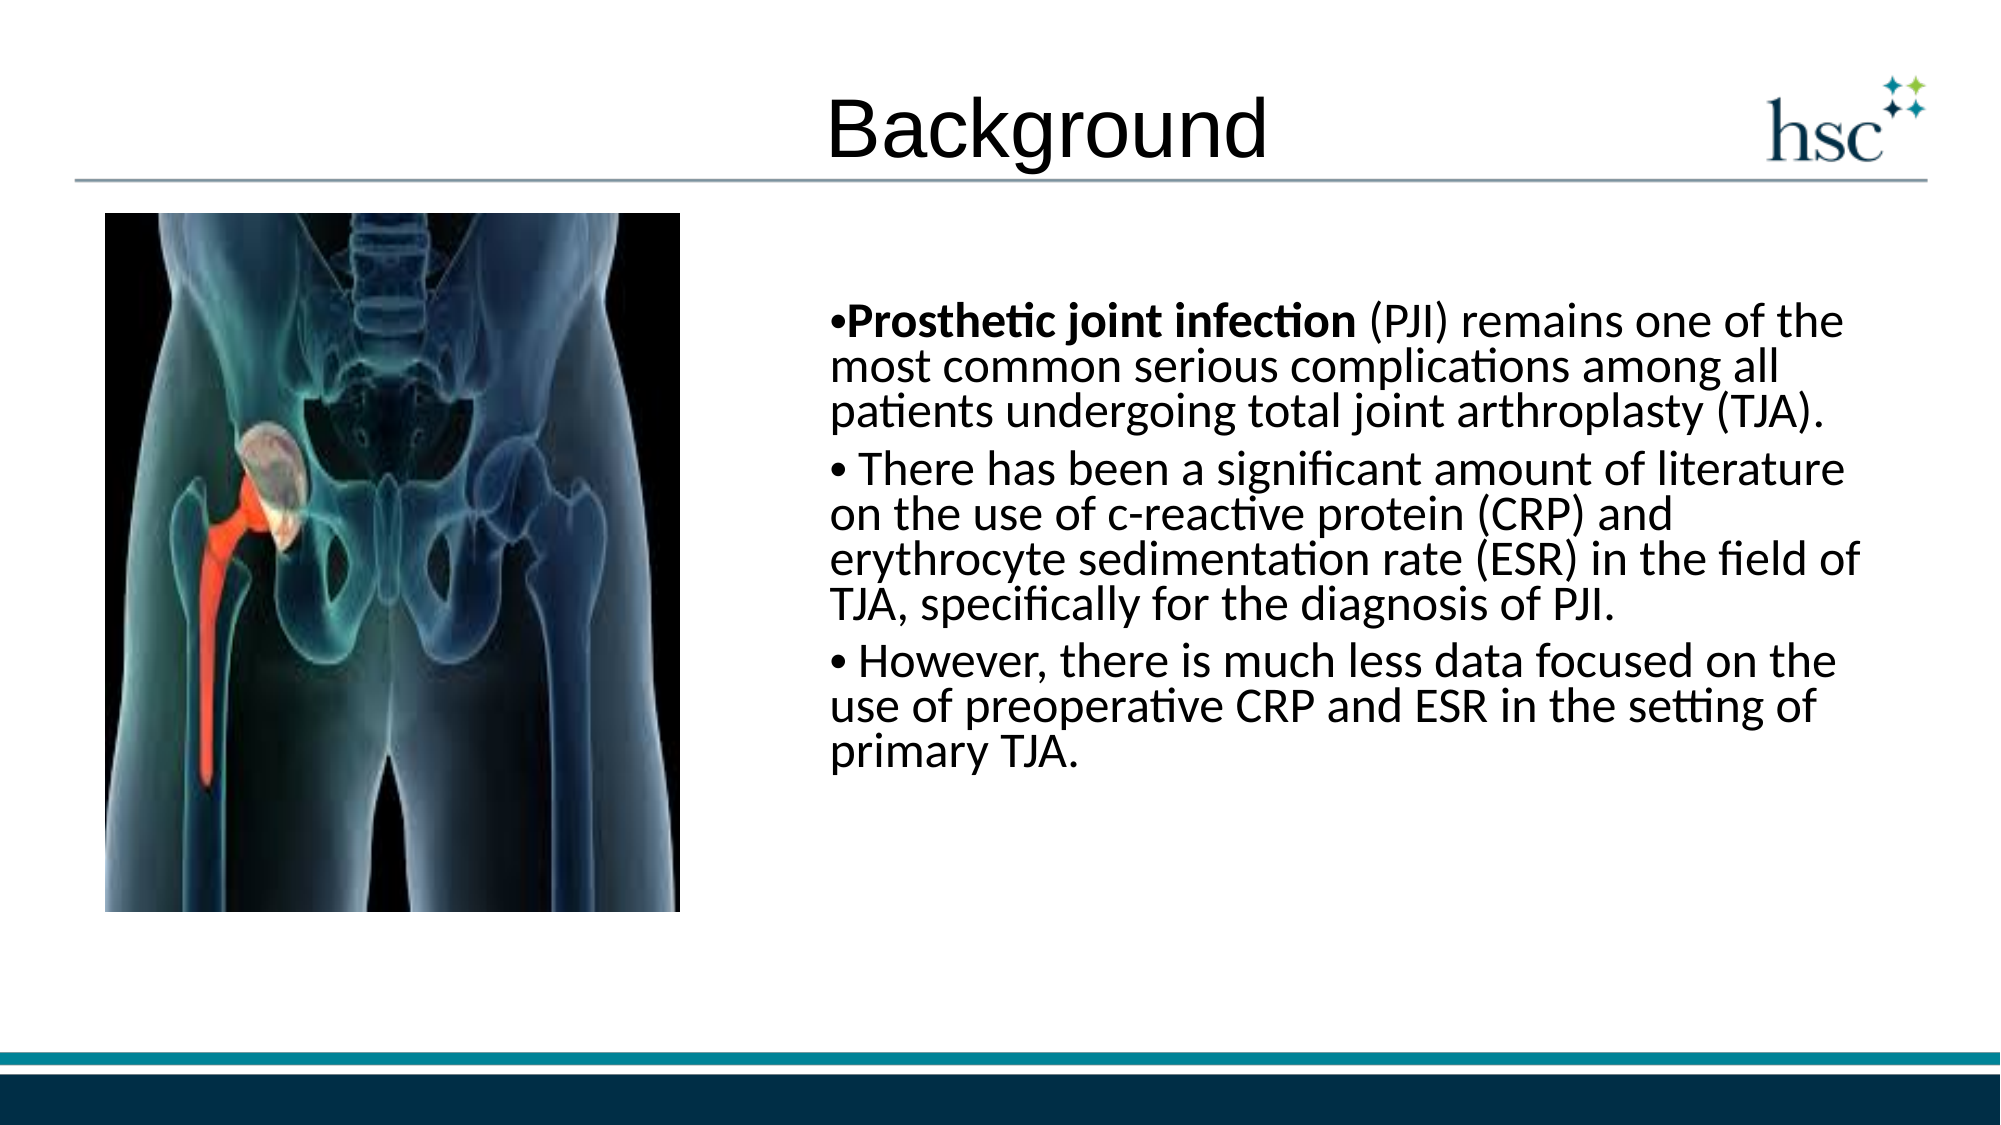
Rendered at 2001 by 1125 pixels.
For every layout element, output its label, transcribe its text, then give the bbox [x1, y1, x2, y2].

text_box Prosthetic joint infection (PJI) remains one of the most common serious complications among all patients undergoing total joint arthroplasty (TJA). There has been a significant amount of literature on the use of c-reactive protein (CRP) and erythrocyte sedimentation rate (ESR) in the field of TJA, specifically for the diagnosis of PJI. However, there is much less data focused on the use of preoperative CRP and ESR in the setting of primary TJA. [814, 293, 1895, 1021]
text_box Background [810, 82, 1892, 294]
picture [104, 213, 680, 912]
